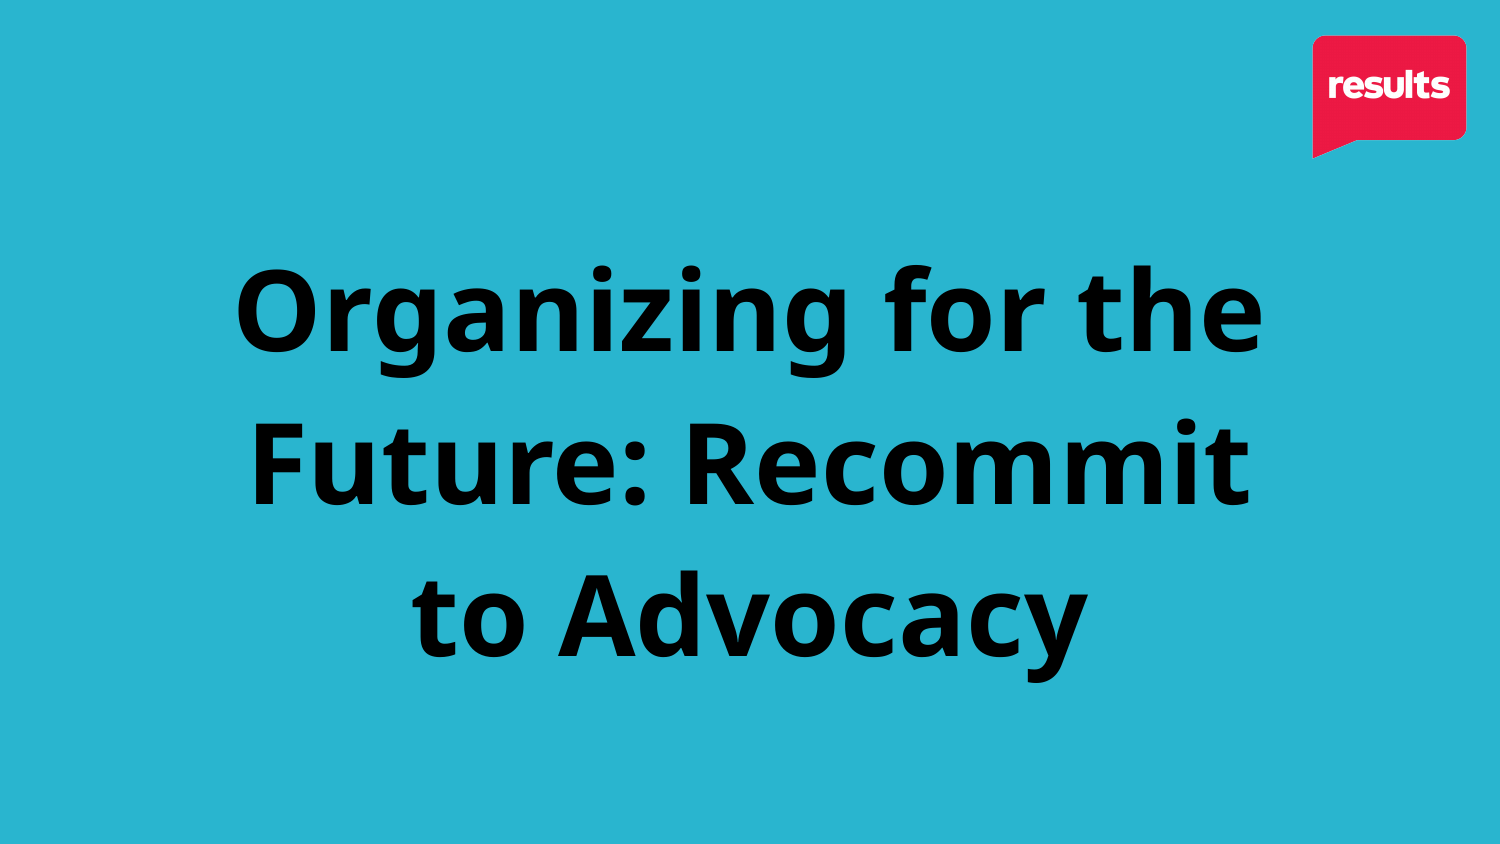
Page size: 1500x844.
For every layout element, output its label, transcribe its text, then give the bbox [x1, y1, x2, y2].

text_box Organizing for the Future: Recommit to Advocacy [206, 56, 1293, 844]
picture [1289, 13, 1490, 175]
